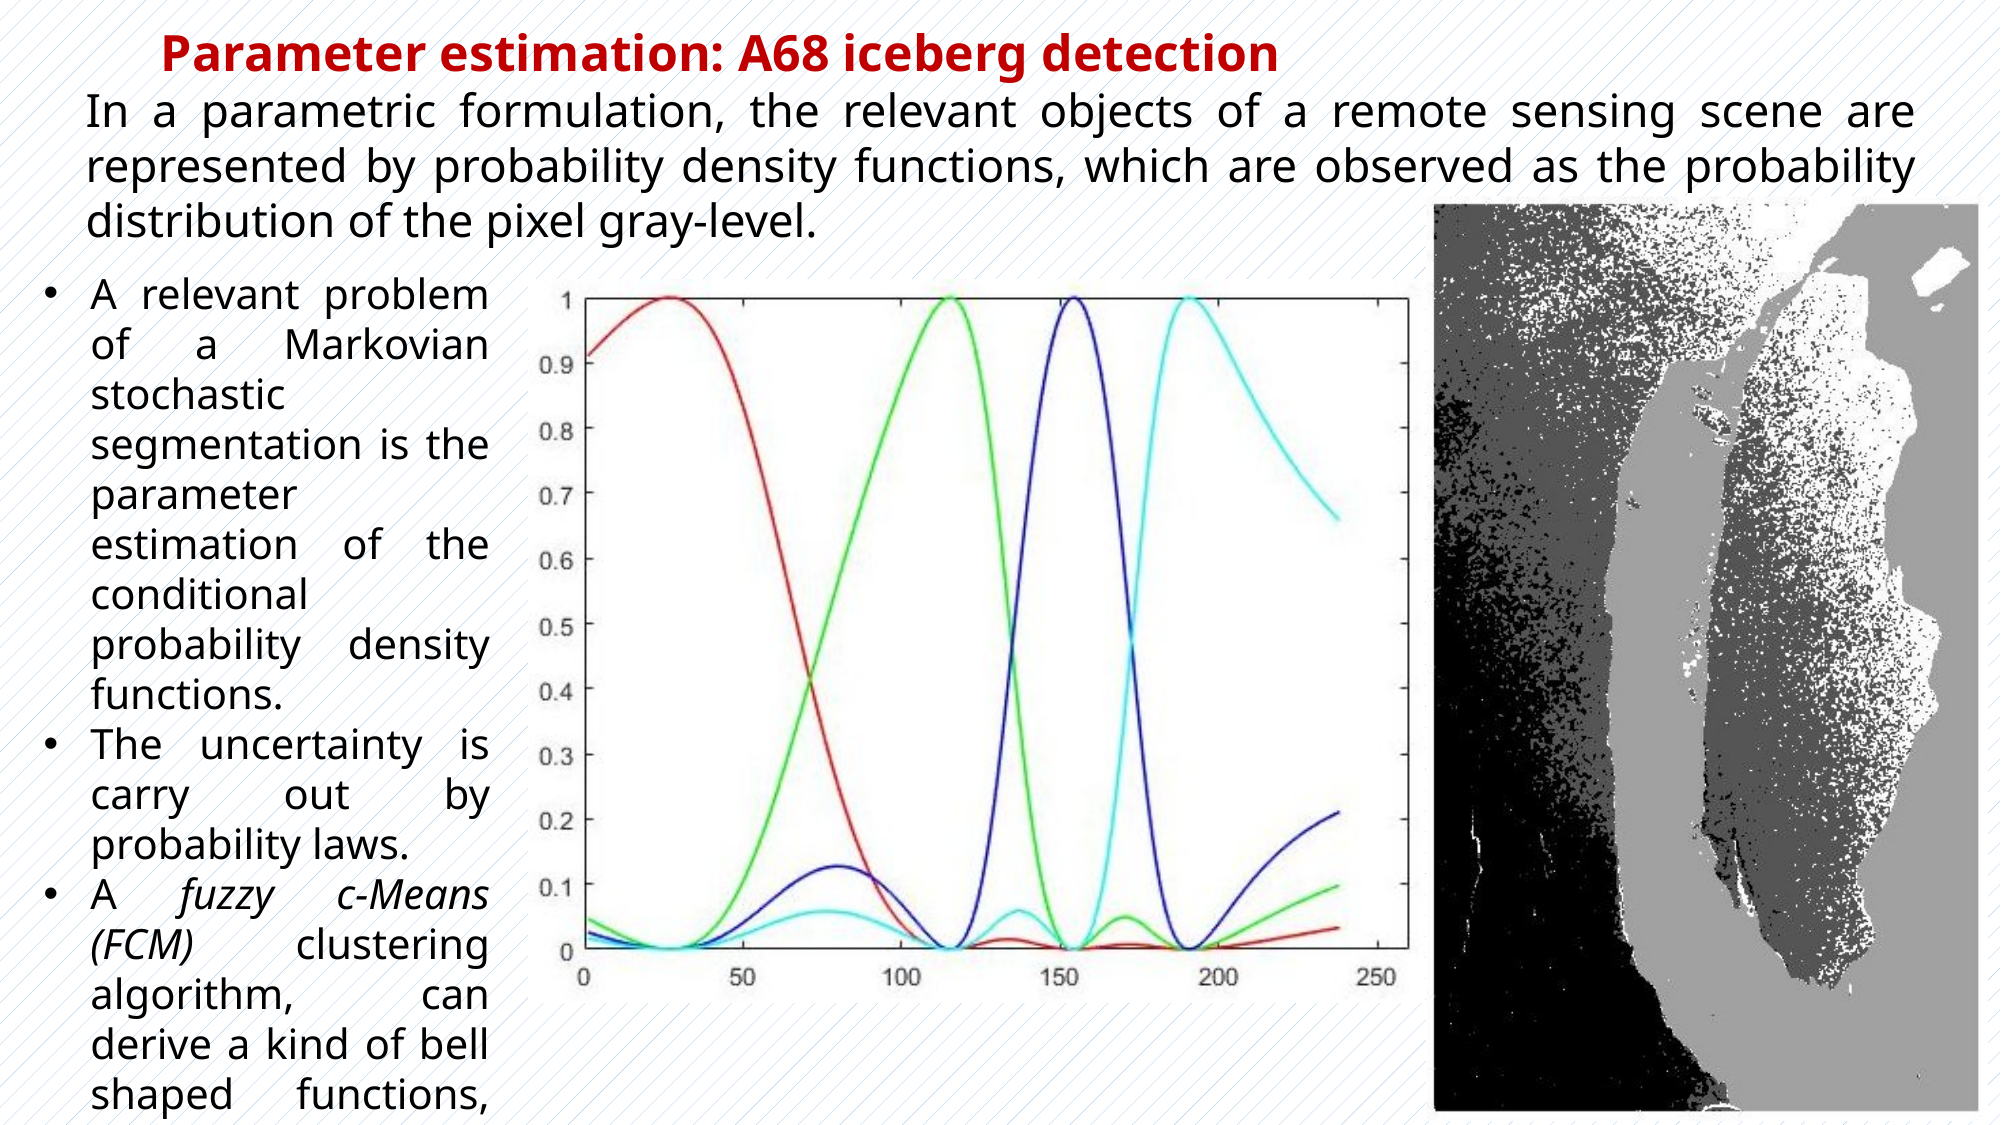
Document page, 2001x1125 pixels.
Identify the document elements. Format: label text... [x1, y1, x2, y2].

picture [528, 279, 1425, 1003]
text_box Parameter estimation: A68 iceberg detection In a parametric formulation, the relevant objects of a remote sensing scene are represented by probability density functions, which are observed as the probability distribution of the pixel gray-level. [70, 14, 1932, 254]
picture [1426, 196, 1988, 1121]
text_box A relevant problem of a Markovian stochastic segmentation is the parameter estimation of the conditional probability density functions. The uncertainty is carry out by probability laws. A fuzzy c-Means (FCM) clustering algorithm, can derive a kind of bell shaped functions, sharing partial gray-level ranges. [28, 260, 505, 1125]
